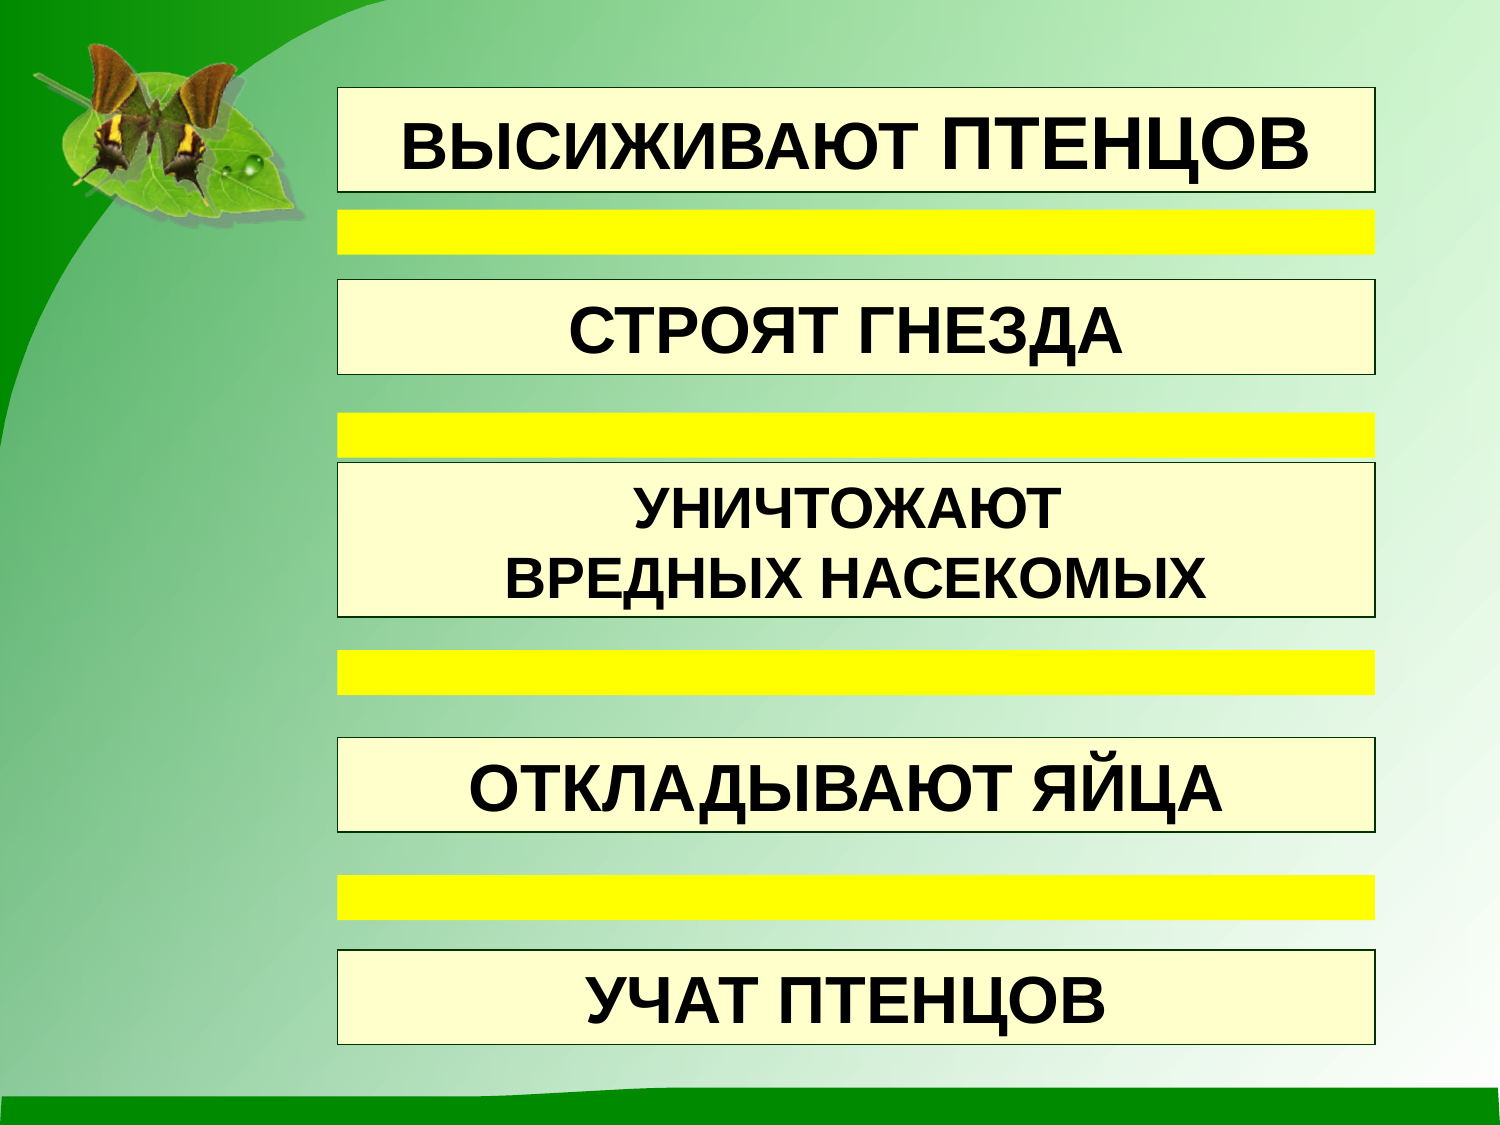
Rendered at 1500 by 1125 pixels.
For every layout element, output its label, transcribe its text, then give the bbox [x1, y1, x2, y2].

text_box [337, 875, 1375, 921]
text_box УНИЧТОЖАЮТ ВРЕДНЫХ НАСЕКОМЫХ [337, 462, 1375, 618]
picture [24, 37, 300, 229]
text_box [337, 209, 1375, 255]
text_box ВЫСИЖИВАЮТ ПТЕНЦОВ [337, 87, 1375, 193]
text_box СТРОЯТ ГНЕЗДА [337, 279, 1375, 375]
text_box [337, 650, 1375, 696]
text_box УЧАТ ПТЕНЦОВ [337, 949, 1375, 1045]
text_box [337, 412, 1375, 458]
text_box ОТКЛАДЫВАЮТ ЯЙЦА [337, 737, 1375, 833]
